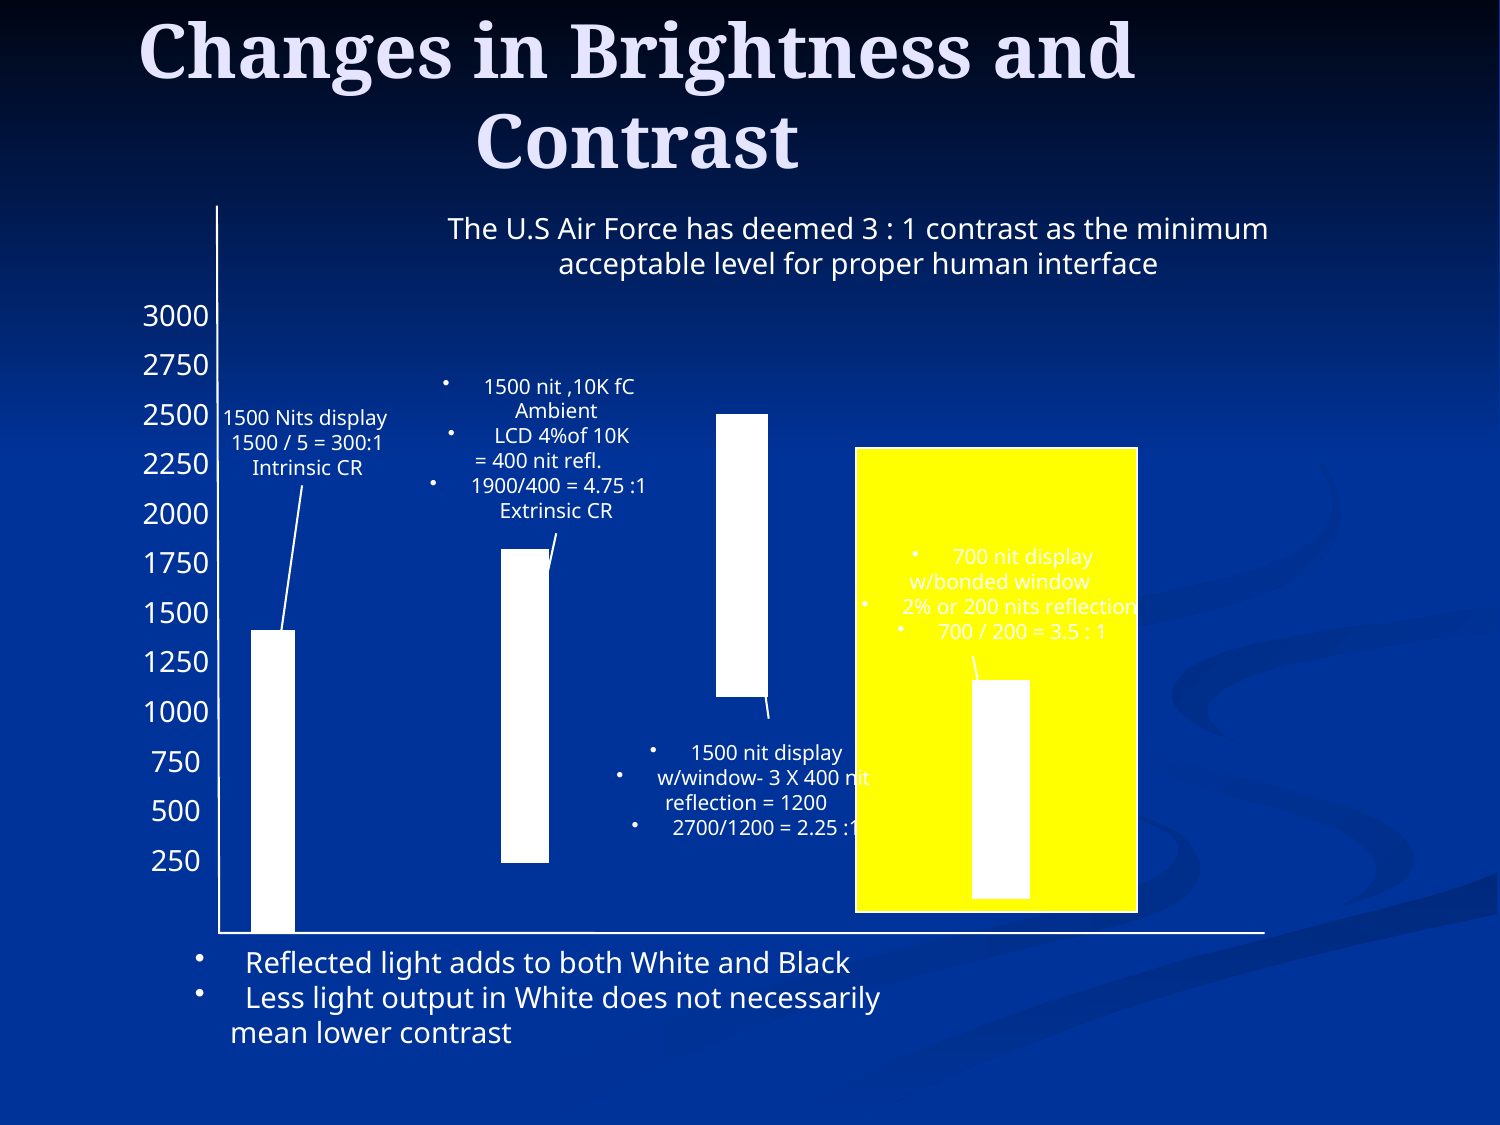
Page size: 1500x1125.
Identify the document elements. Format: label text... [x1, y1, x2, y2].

text_box Reflected light adds to both White and Black Less light output in White does not necessarily mean lower contrast [179, 936, 940, 1092]
text_box 3000 2750 2500 2250 2000 1750 1500 1250 1000 750 500 250 [114, 289, 211, 934]
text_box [216, 205, 1265, 935]
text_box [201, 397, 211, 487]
text_box The U.S Air Force has deemed 3 : 1 contrast as the minimum acceptable level for proper human interface [371, 203, 1346, 288]
title Changes in Brightness and Contrast [0, 0, 1276, 188]
